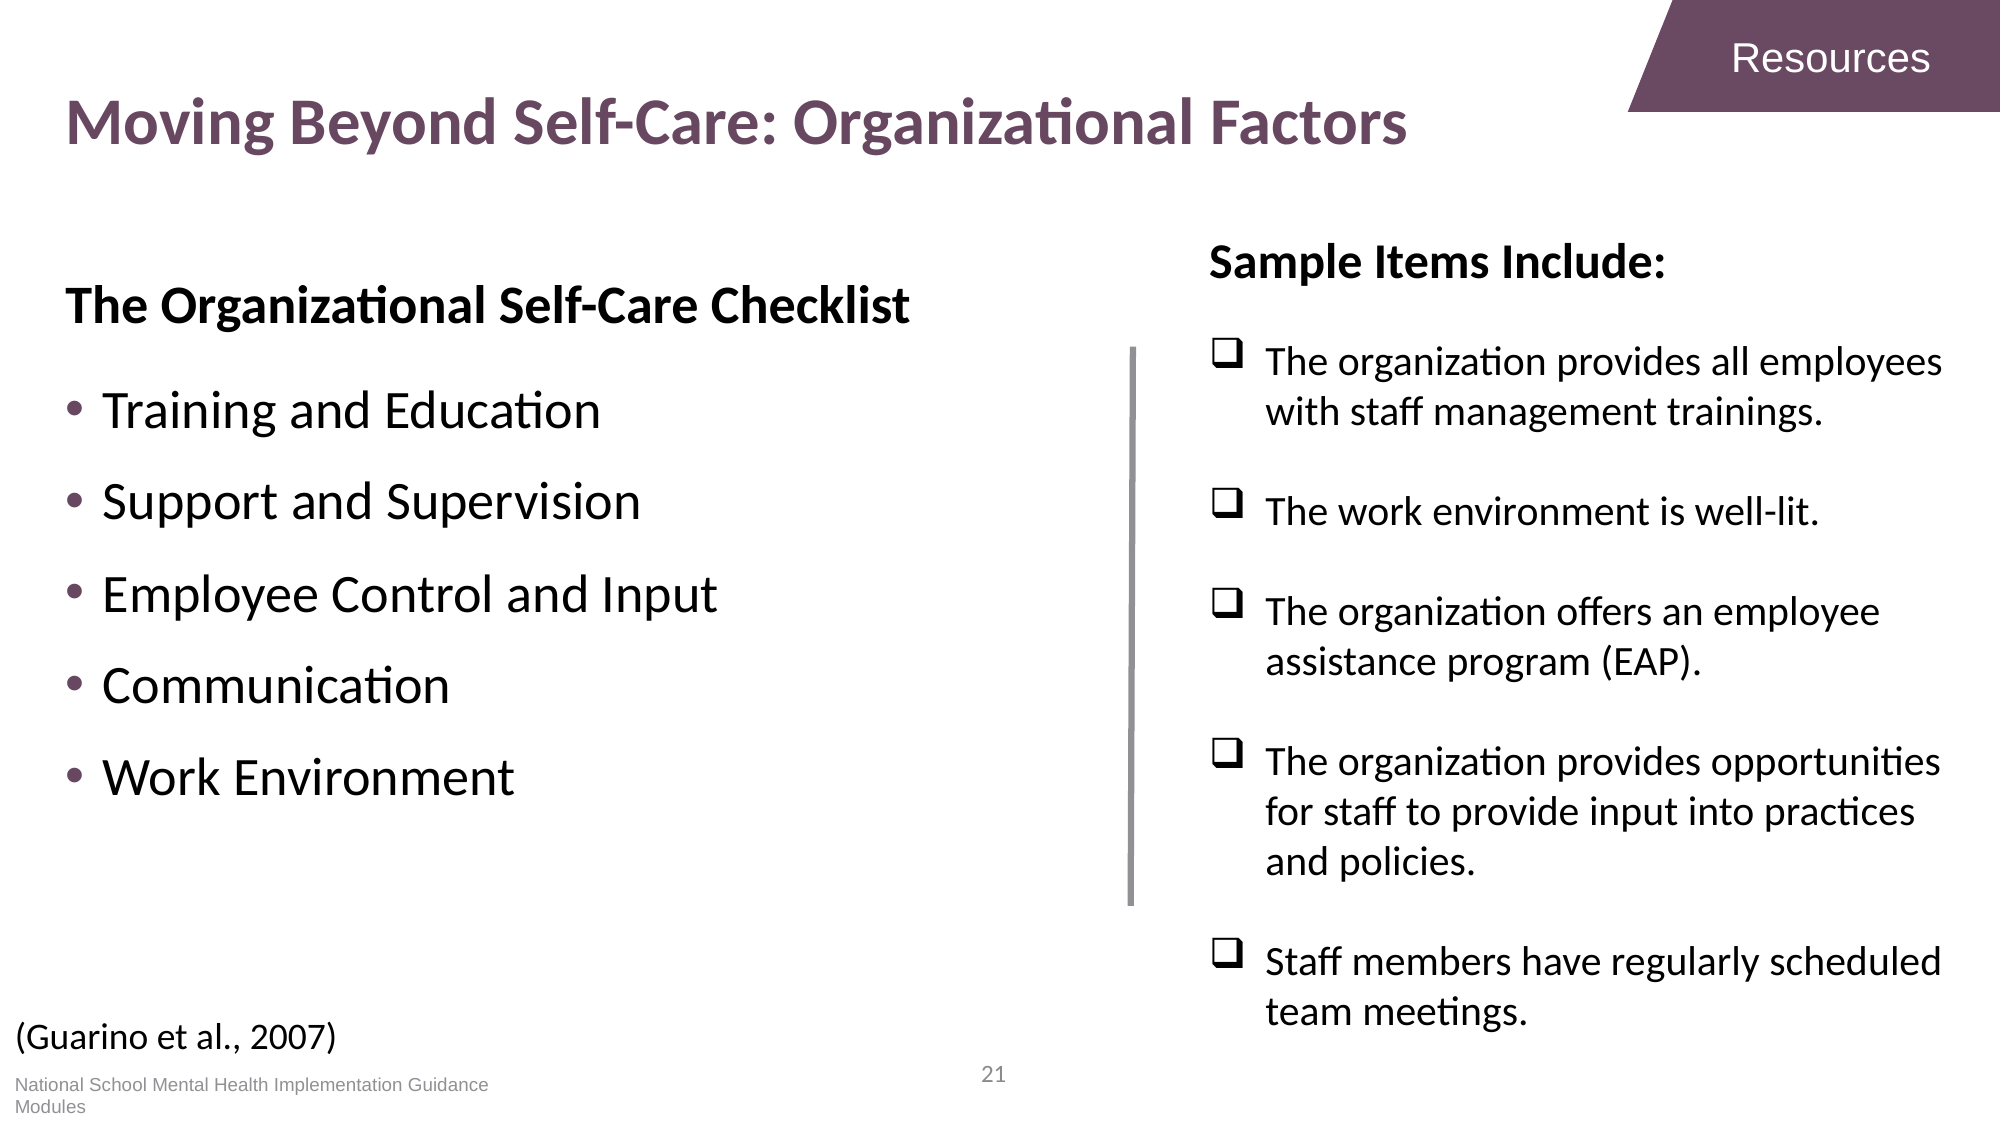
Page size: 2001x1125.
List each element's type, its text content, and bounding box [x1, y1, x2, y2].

text_box Sample Items Include: The organization provides all employees with staff management trainings. The work environment is well-lit. The organization offers an employee assistance program (EAP). The organization provides opportunities for staff to provide input into practices and policies. Staff members have regularly scheduled team meetings. [1194, 221, 1960, 1125]
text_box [1627, 0, 2000, 112]
text_box (Guarino et al., 2007) [0, 1004, 782, 1065]
text_box National School Mental Health Implementation Guidance Modules [0, 1065, 572, 1125]
list The Organizational Self-Care Checklist Training and Education Support and Supervision Employee Control and Input Communication Work Environment [50, 269, 1113, 983]
title Moving Beyond Self-Care: Organizational Factors [50, 13, 1606, 232]
